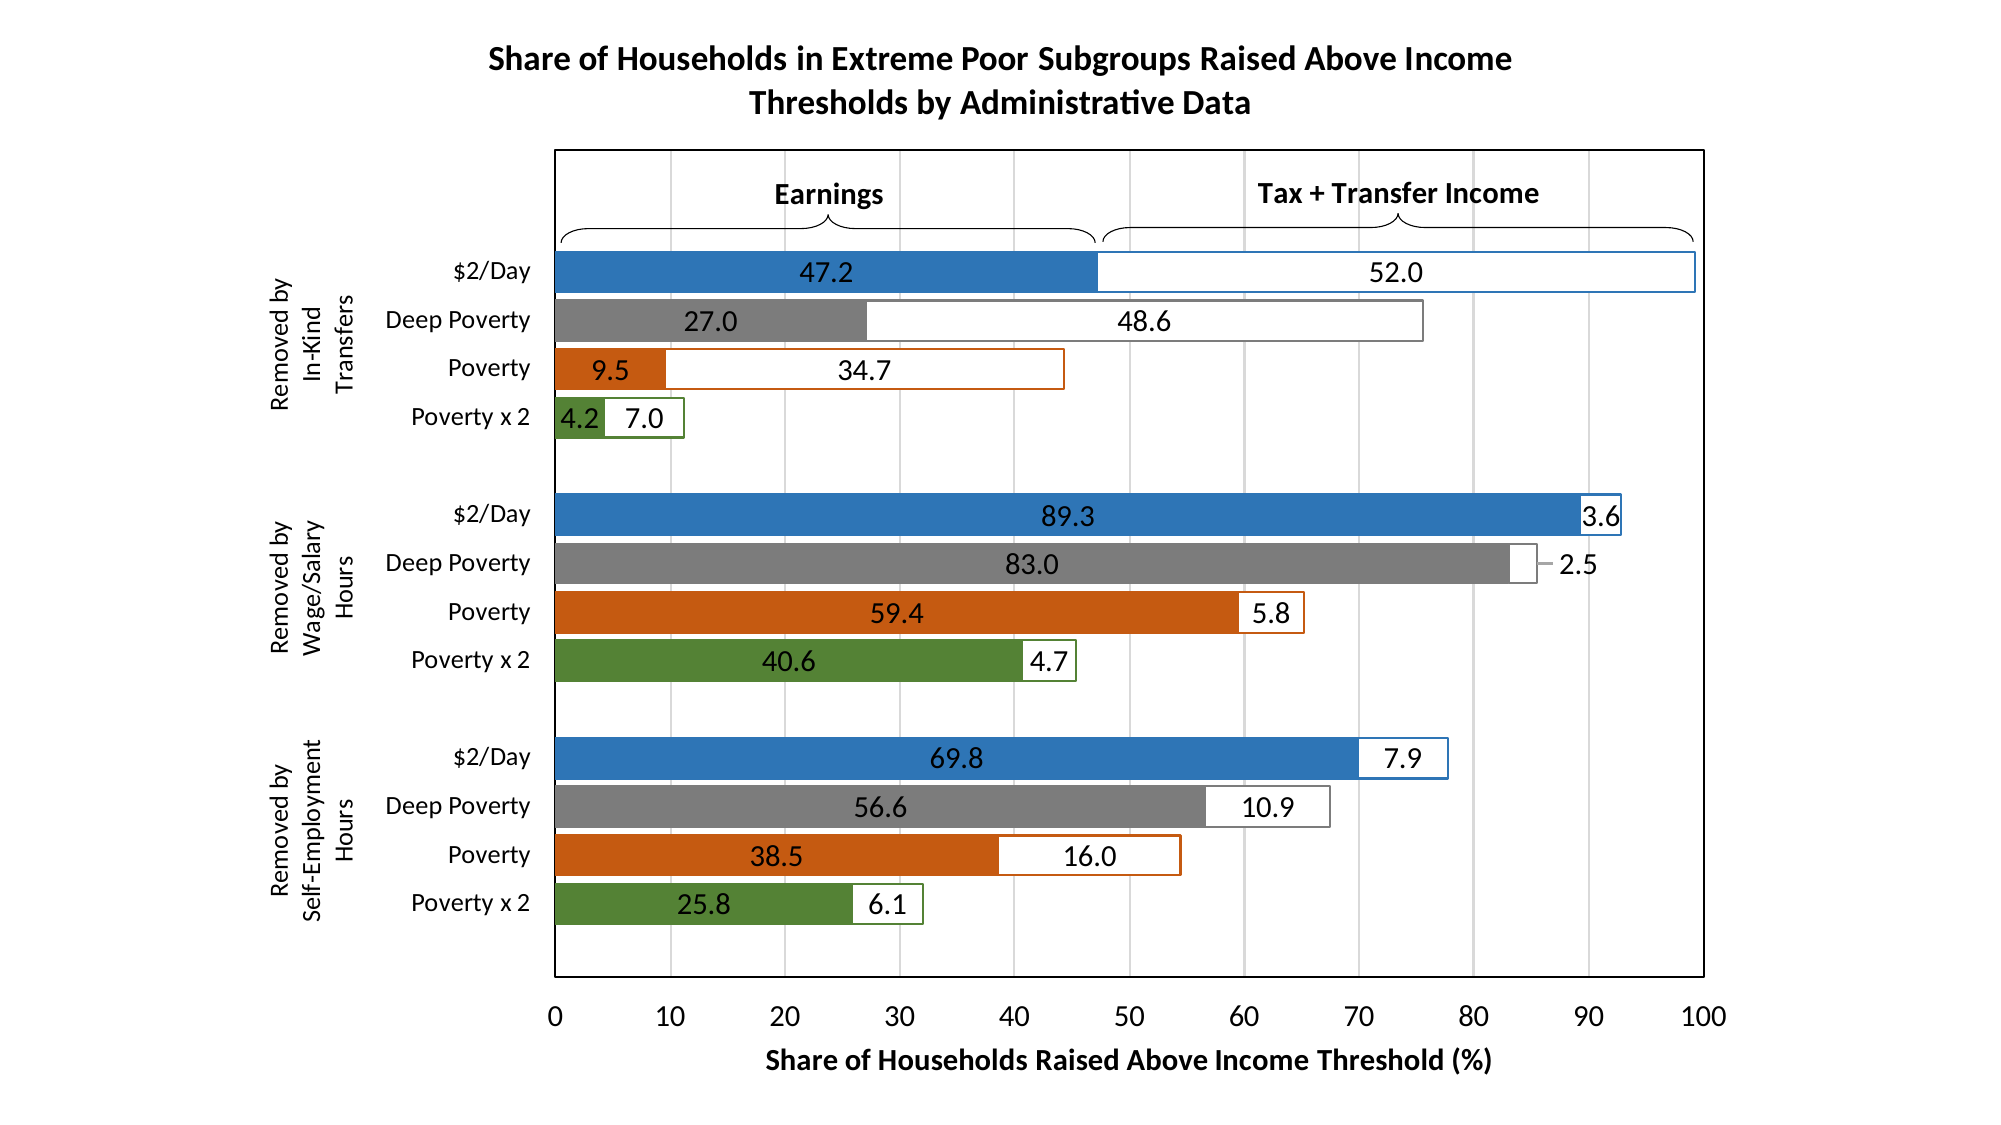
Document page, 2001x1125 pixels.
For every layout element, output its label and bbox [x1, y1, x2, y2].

picture [249, 20, 1750, 1105]
